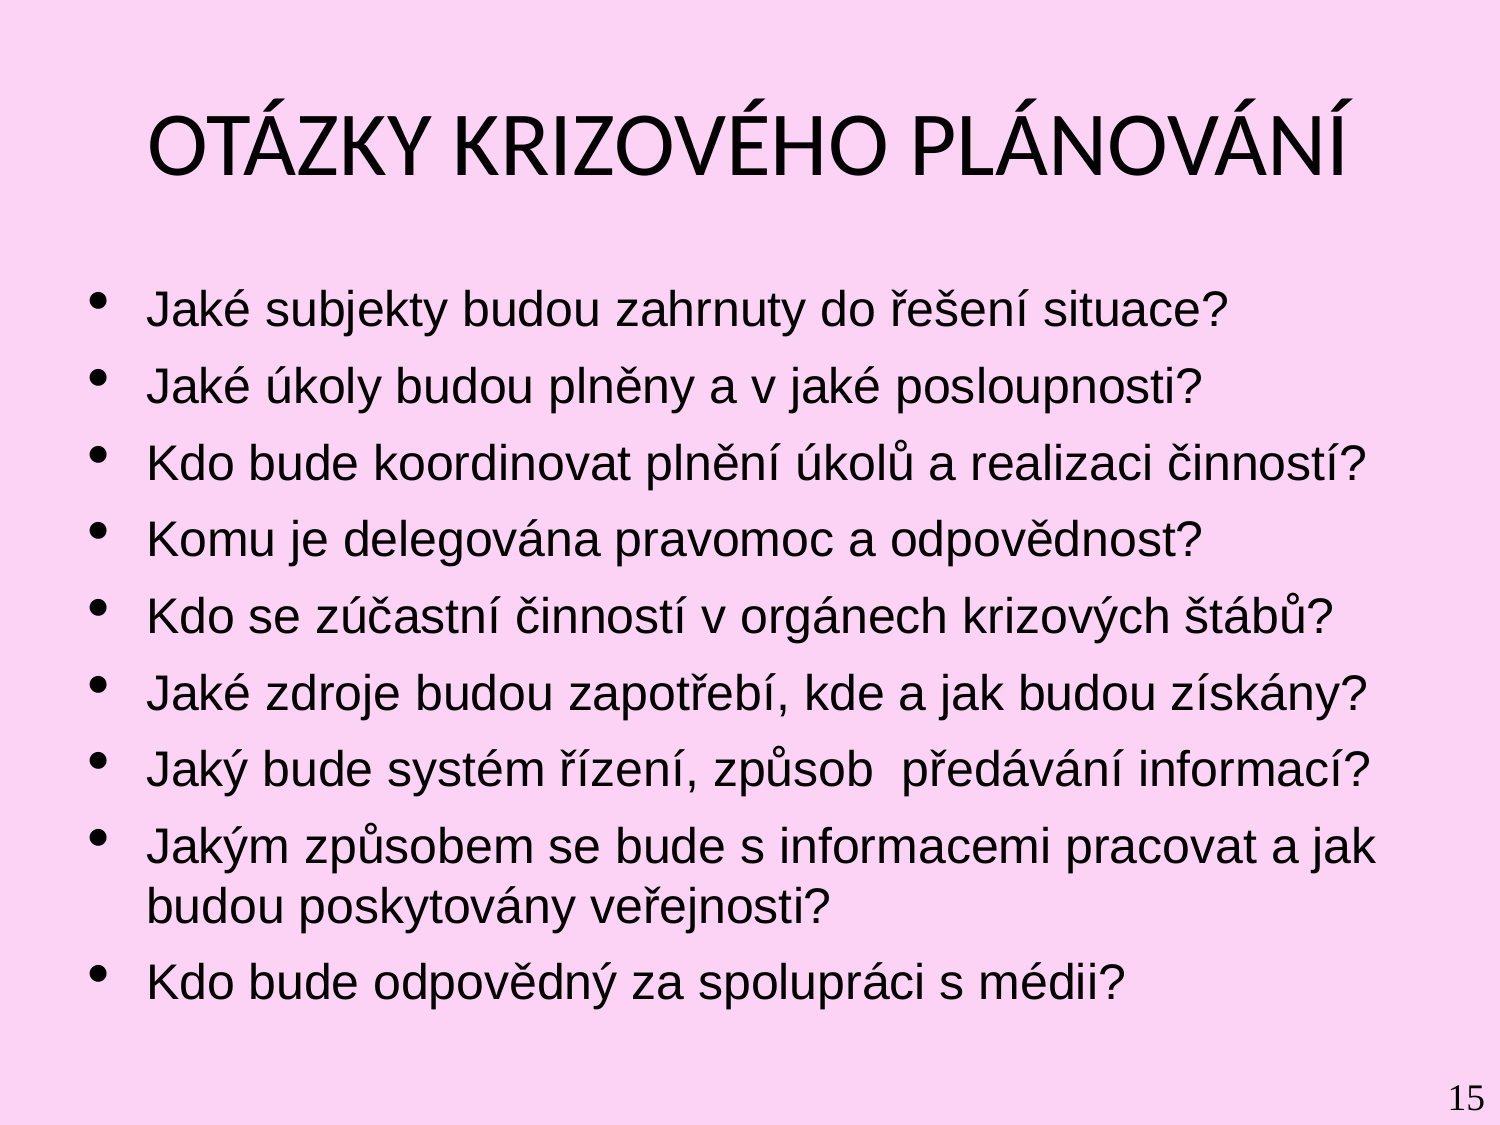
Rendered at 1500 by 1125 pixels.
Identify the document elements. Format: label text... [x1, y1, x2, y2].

slide_number 15 [1150, 1065, 1500, 1125]
list Jaké subjekty budou zahrnuty do řešení situace? Jaké úkoly budou plněny a v jaké posloupnosti? Kdo bude koordinovat plnění úkolů a realizaci činností? Komu je delegována pravomoc a odpovědnost? Kdo se zúčastní činností v orgánech krizových štábů? Jaké zdroje budou zapotřebí, kde a jak budou získány? Jaký bude systém řízení, způsob předávání informací? Jakým způsobem se bude s informacemi pracovat a jak budou poskytovány veřejnosti? Kdo bude odpovědný za spolupráci s médii? [75, 269, 1425, 1012]
title OTÁZKY KRIZOVÉHO PLÁNOVÁNÍ [75, 45, 1425, 233]
